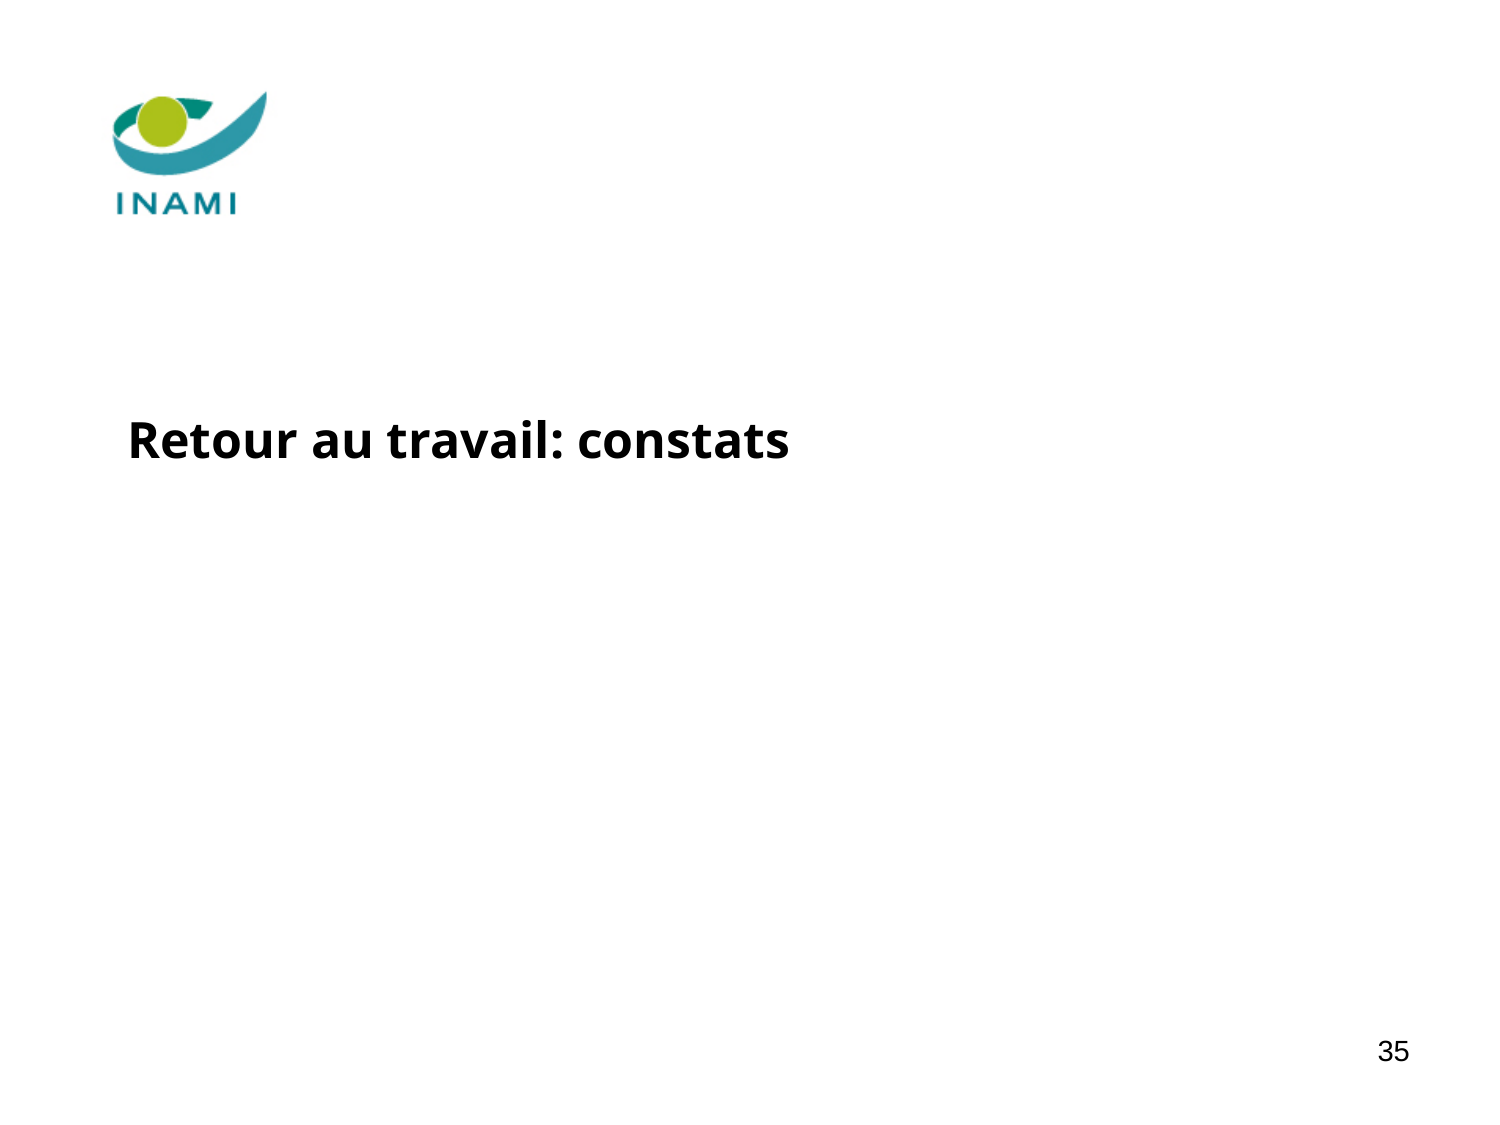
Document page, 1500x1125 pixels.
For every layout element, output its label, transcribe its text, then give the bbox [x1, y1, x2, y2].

title Retour au travail: constats [112, 349, 1388, 528]
slide_number 35 [1074, 1024, 1426, 1103]
picture [64, 42, 314, 263]
